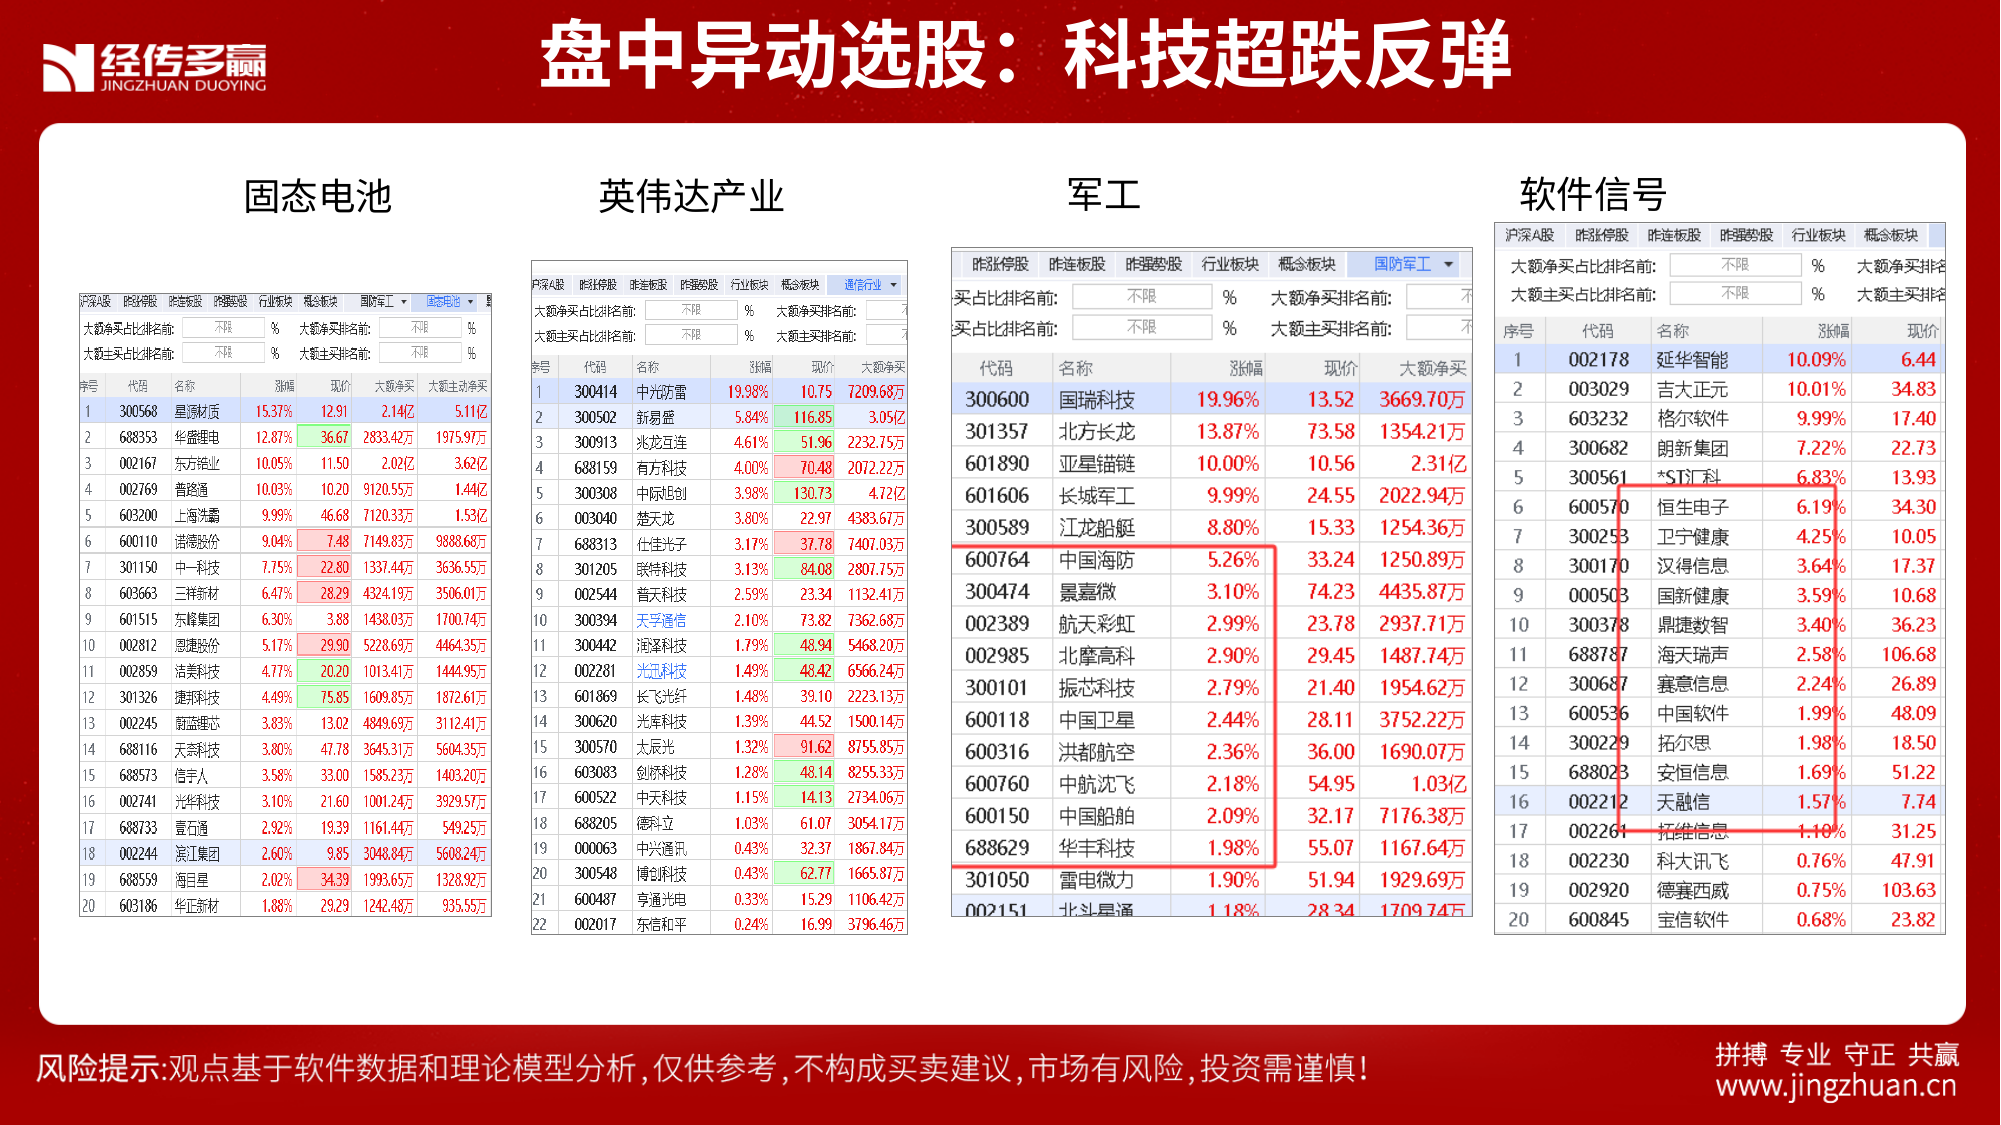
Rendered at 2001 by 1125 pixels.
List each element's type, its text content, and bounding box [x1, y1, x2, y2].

text_box 军工 [1008, 163, 1219, 224]
text_box 盘中异动选股：科技超跌反弹 [437, 0, 1537, 105]
text_box 英伟达产业 [531, 165, 852, 226]
text_box 固态电池 [228, 165, 438, 226]
picture [0, 0, 2000, 1125]
text_box 软件信号 [1461, 163, 1748, 224]
